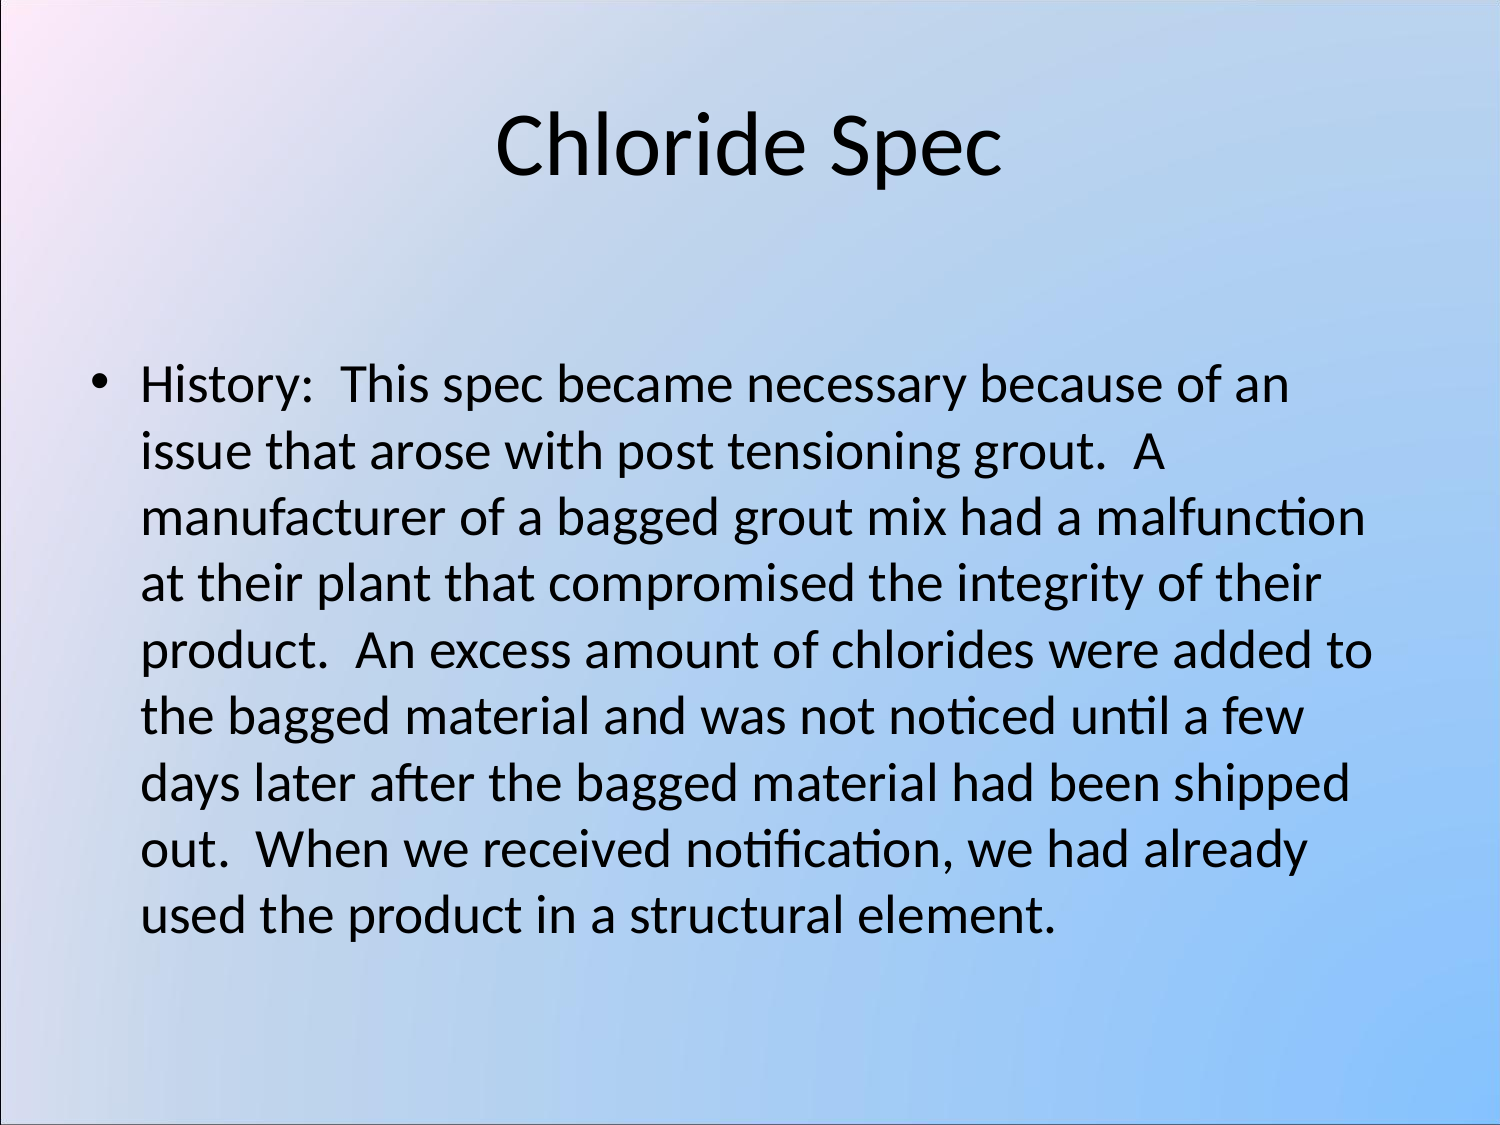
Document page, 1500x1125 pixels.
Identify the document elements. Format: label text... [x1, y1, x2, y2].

title Chloride Spec [74, 44, 1426, 233]
picture [0, 0, 1500, 1125]
list History: This spec became necessary because of an issue that arose with post tensioning grout. A manufacturer of a bagged grout mix had a malfunction at their plant that compromised the integrity of their product. An excess amount of chlorides were added to the bagged material and was not noticed until a few days later after the bagged material had been shipped out. When we received notification, we had already used the product in a structural element. [74, 262, 1426, 1006]
